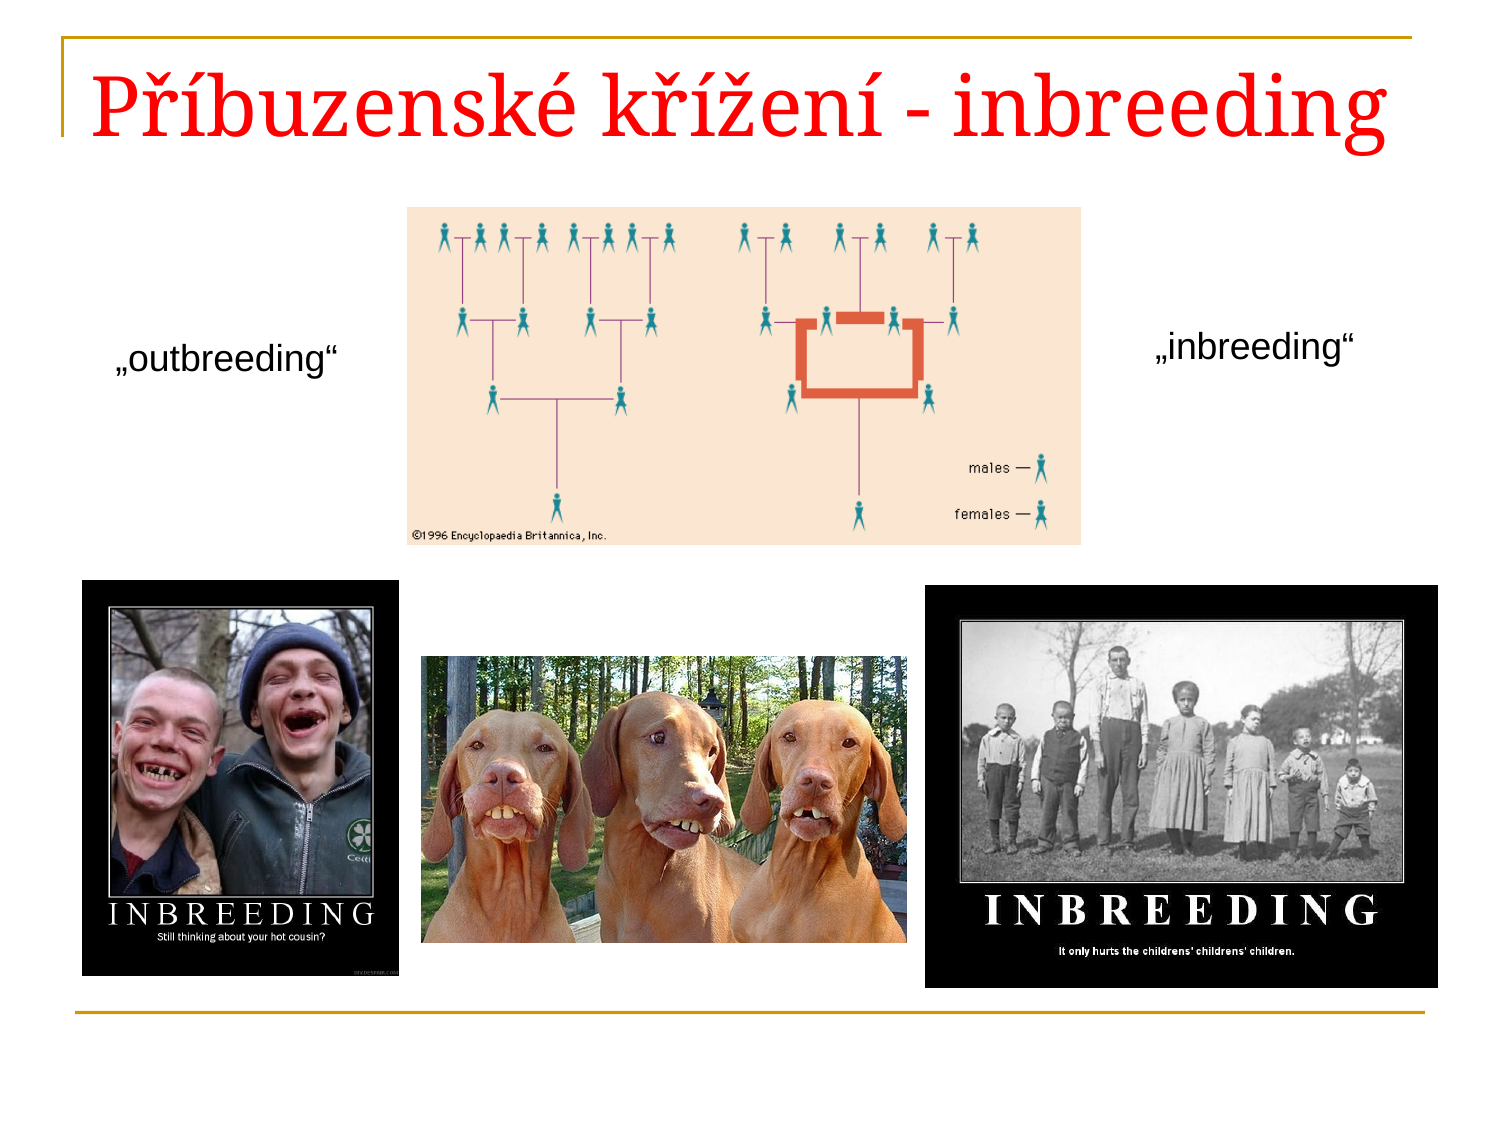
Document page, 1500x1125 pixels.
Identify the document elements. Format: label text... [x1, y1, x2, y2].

text_box „inbreeding“ [1140, 314, 1370, 374]
text_box „outbreeding“ [100, 326, 353, 386]
picture [407, 207, 1081, 545]
picture [925, 585, 1438, 989]
title Příbuzenské křížení - inbreeding [75, 45, 1425, 233]
picture [81, 579, 399, 976]
picture [421, 656, 907, 944]
